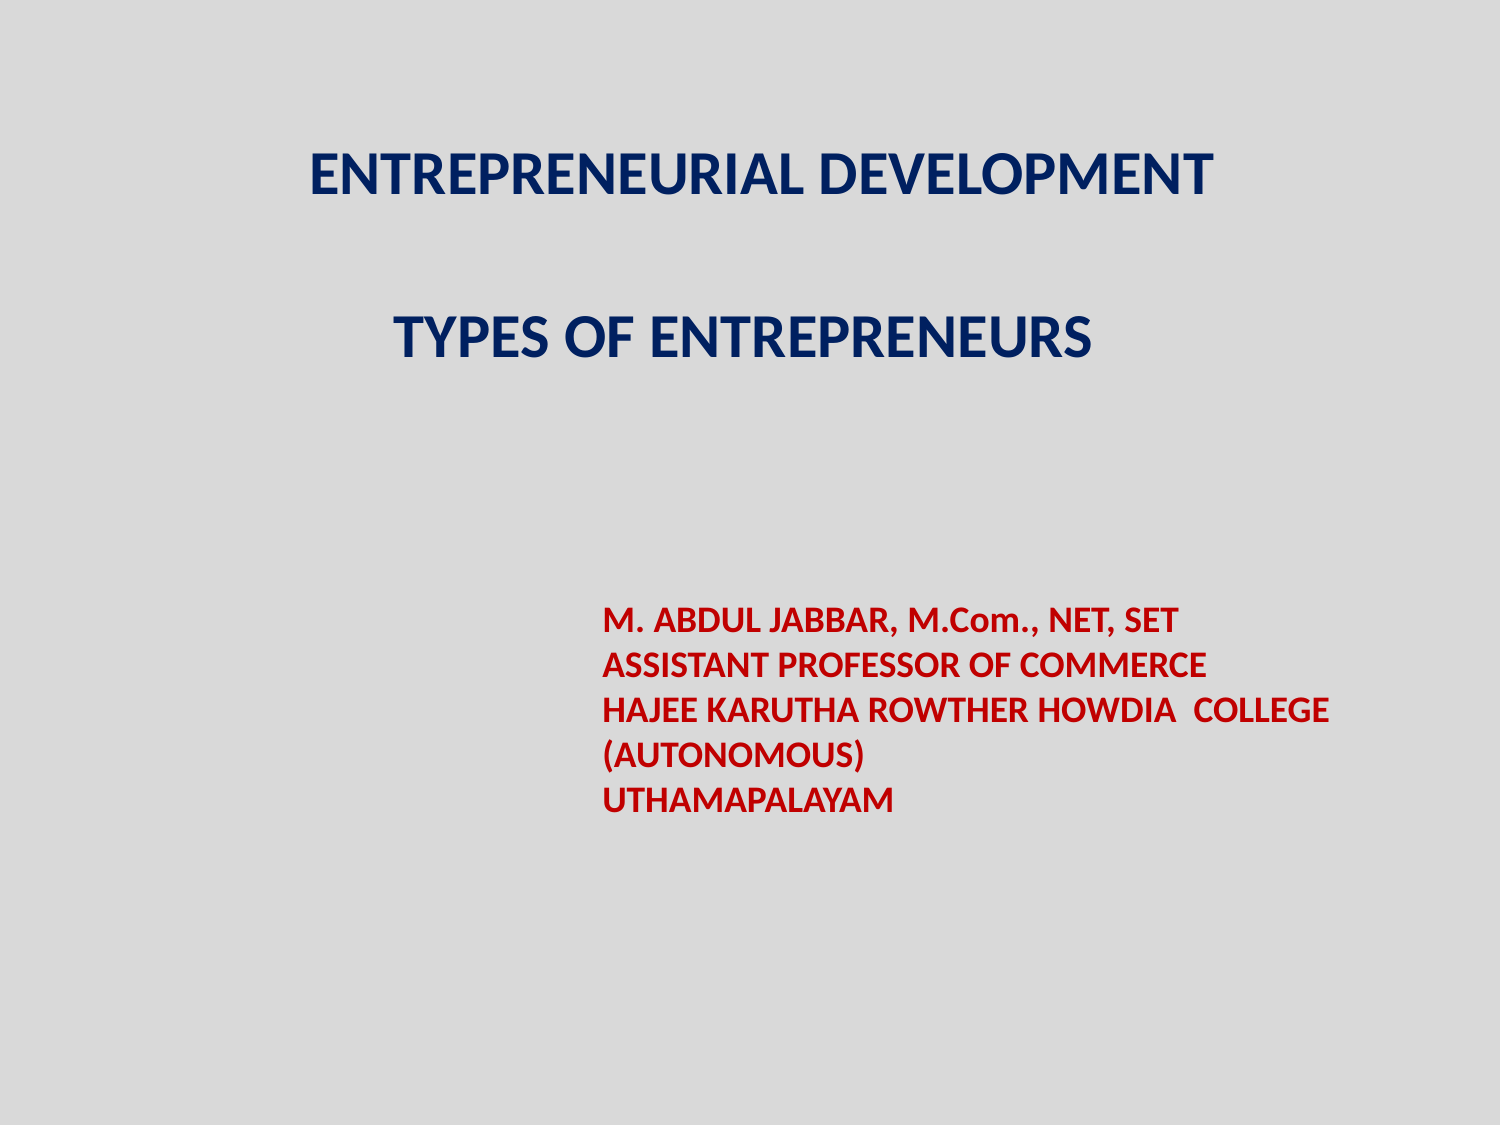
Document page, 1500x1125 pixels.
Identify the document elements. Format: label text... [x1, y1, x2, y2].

text_box ENTREPRENEURIAL DEVELOPMENT [124, 125, 1400, 215]
text_box TYPES OF ENTREPRENEURS [162, 287, 1325, 378]
text_box M. ABDUL JABBAR, M.Com., NET, SET ASSISTANT PROFESSOR OF COMMERCE HAJEE KARUTHA ROWTHER HOWDIA COLLEGE (AUTONOMOUS) UTHAMAPALAYAM [587, 587, 1450, 828]
